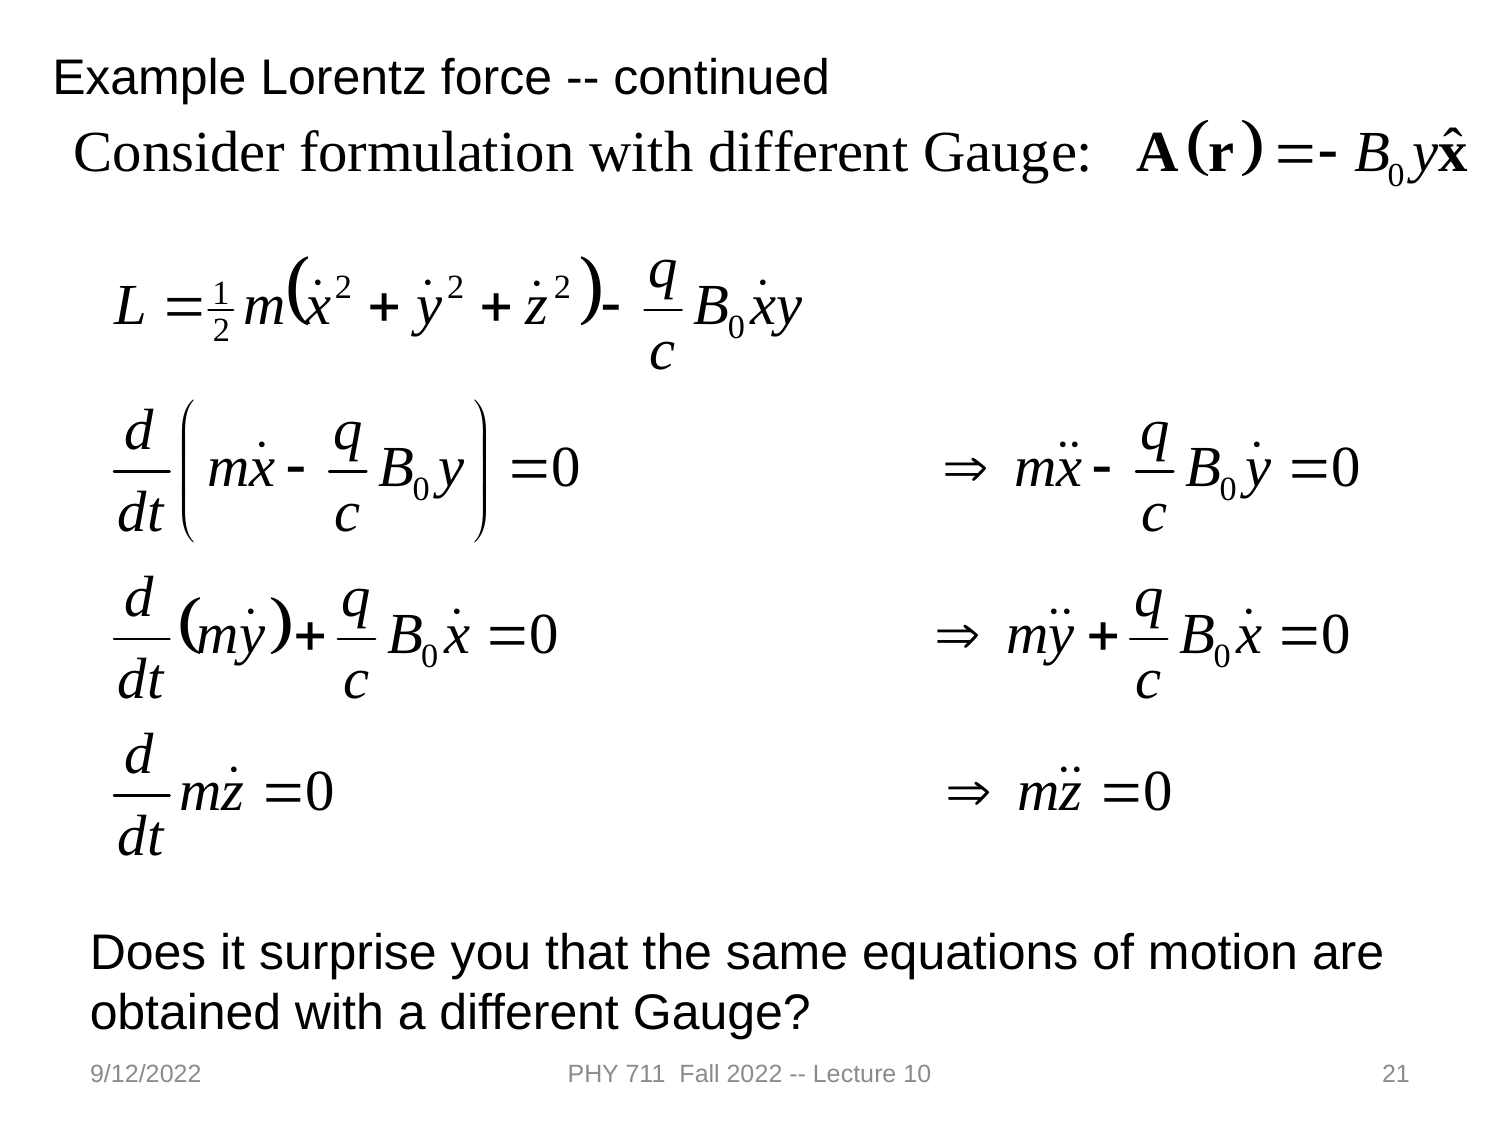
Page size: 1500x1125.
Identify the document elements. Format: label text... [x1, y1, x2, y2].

text_box Example Lorentz force -- continued [37, 37, 1263, 112]
footer PHY 711 Fall 2022 -- Lecture 10 [512, 1048, 988, 1103]
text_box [65, 107, 1480, 206]
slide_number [75, 1048, 425, 1103]
text_box Does it surprise you that the same equations of motion are obtained with a different Gauge? [74, 912, 1470, 1048]
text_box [103, 229, 1386, 871]
slide_number 21 [1074, 1048, 1425, 1103]
